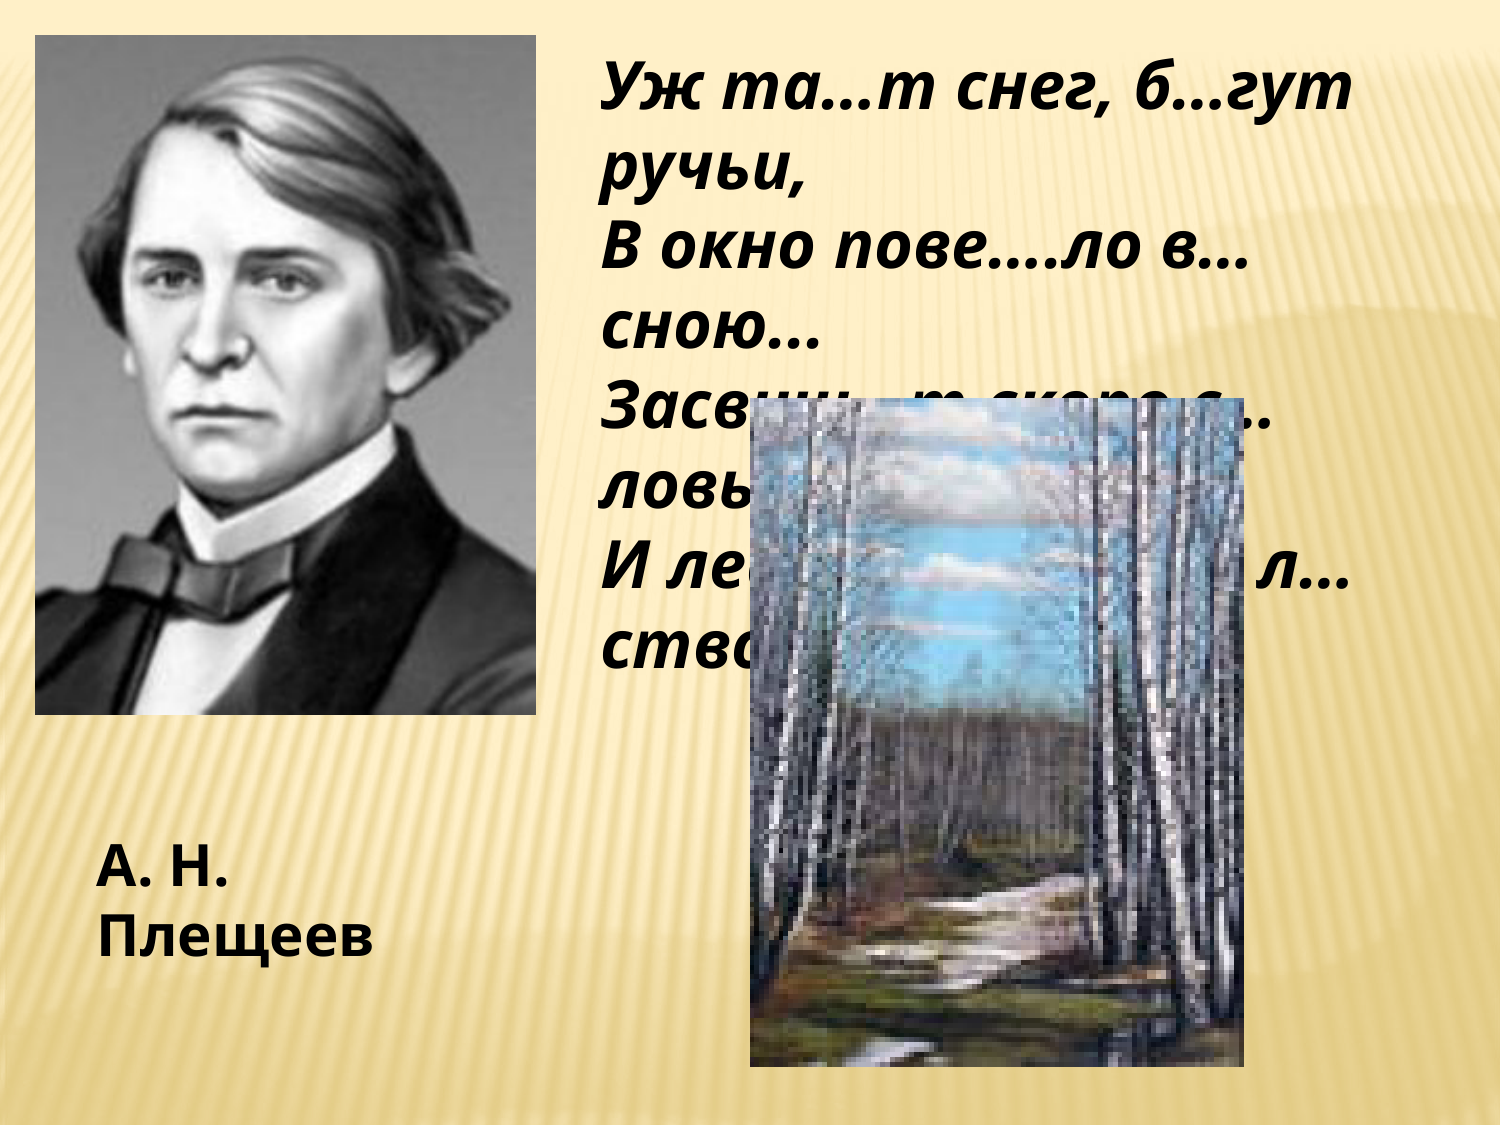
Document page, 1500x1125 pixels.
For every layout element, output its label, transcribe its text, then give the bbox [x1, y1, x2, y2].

text_box Уж та…т снег, б…гут ручьи, В окно пове….ло в…сною... Засвищ…т скоро с…ловьи, И лес оден….т(ь)ся л…ствою. [585, 35, 1453, 690]
picture [34, 34, 536, 715]
text_box А. Н. Плещеев [82, 820, 528, 975]
picture [749, 398, 1244, 1067]
